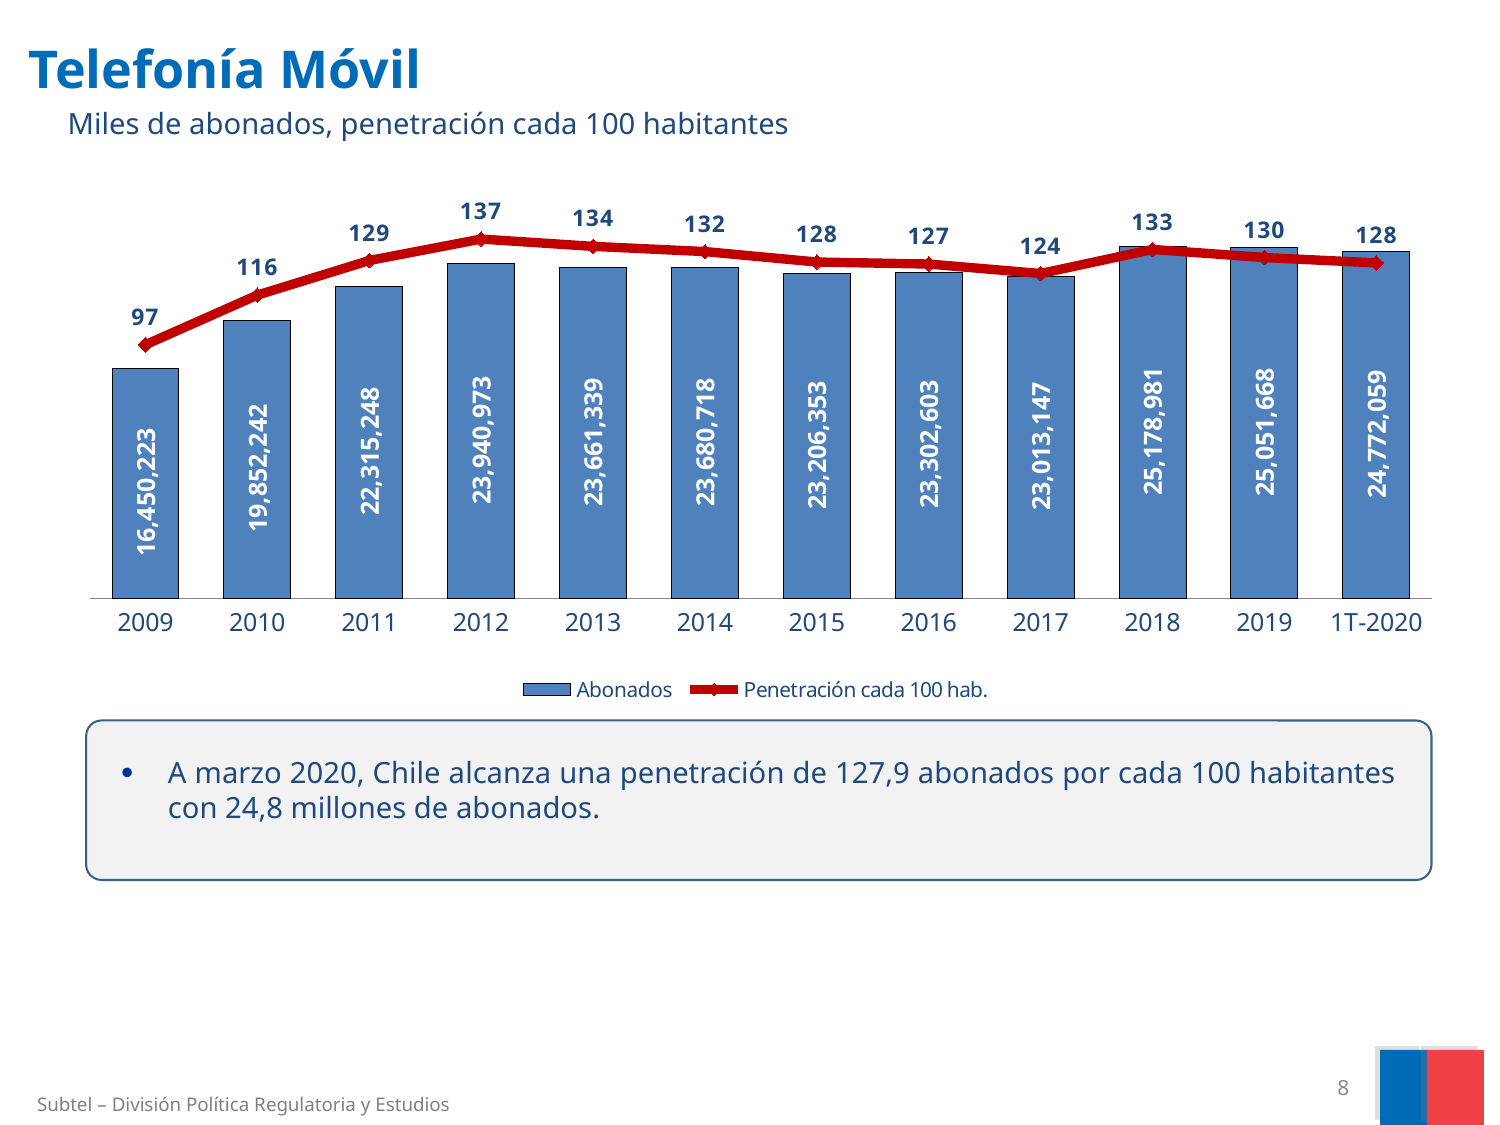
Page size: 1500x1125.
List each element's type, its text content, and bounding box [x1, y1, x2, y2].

text_box Subtel – División Política Regulatoria y Estudios [22, 1084, 823, 1123]
text_box A marzo 2020, Chile alcanza una penetración de 127,9 abonados por cada 100 habitantes con 24,8 millones de abonados. [84, 718, 1434, 883]
chart [63, 155, 1452, 710]
slide_number 8 [1014, 1070, 1365, 1103]
title Telefonía Móvil [13, 28, 1379, 142]
text_box Miles de abonados, penetración cada 100 habitantes [52, 98, 805, 148]
